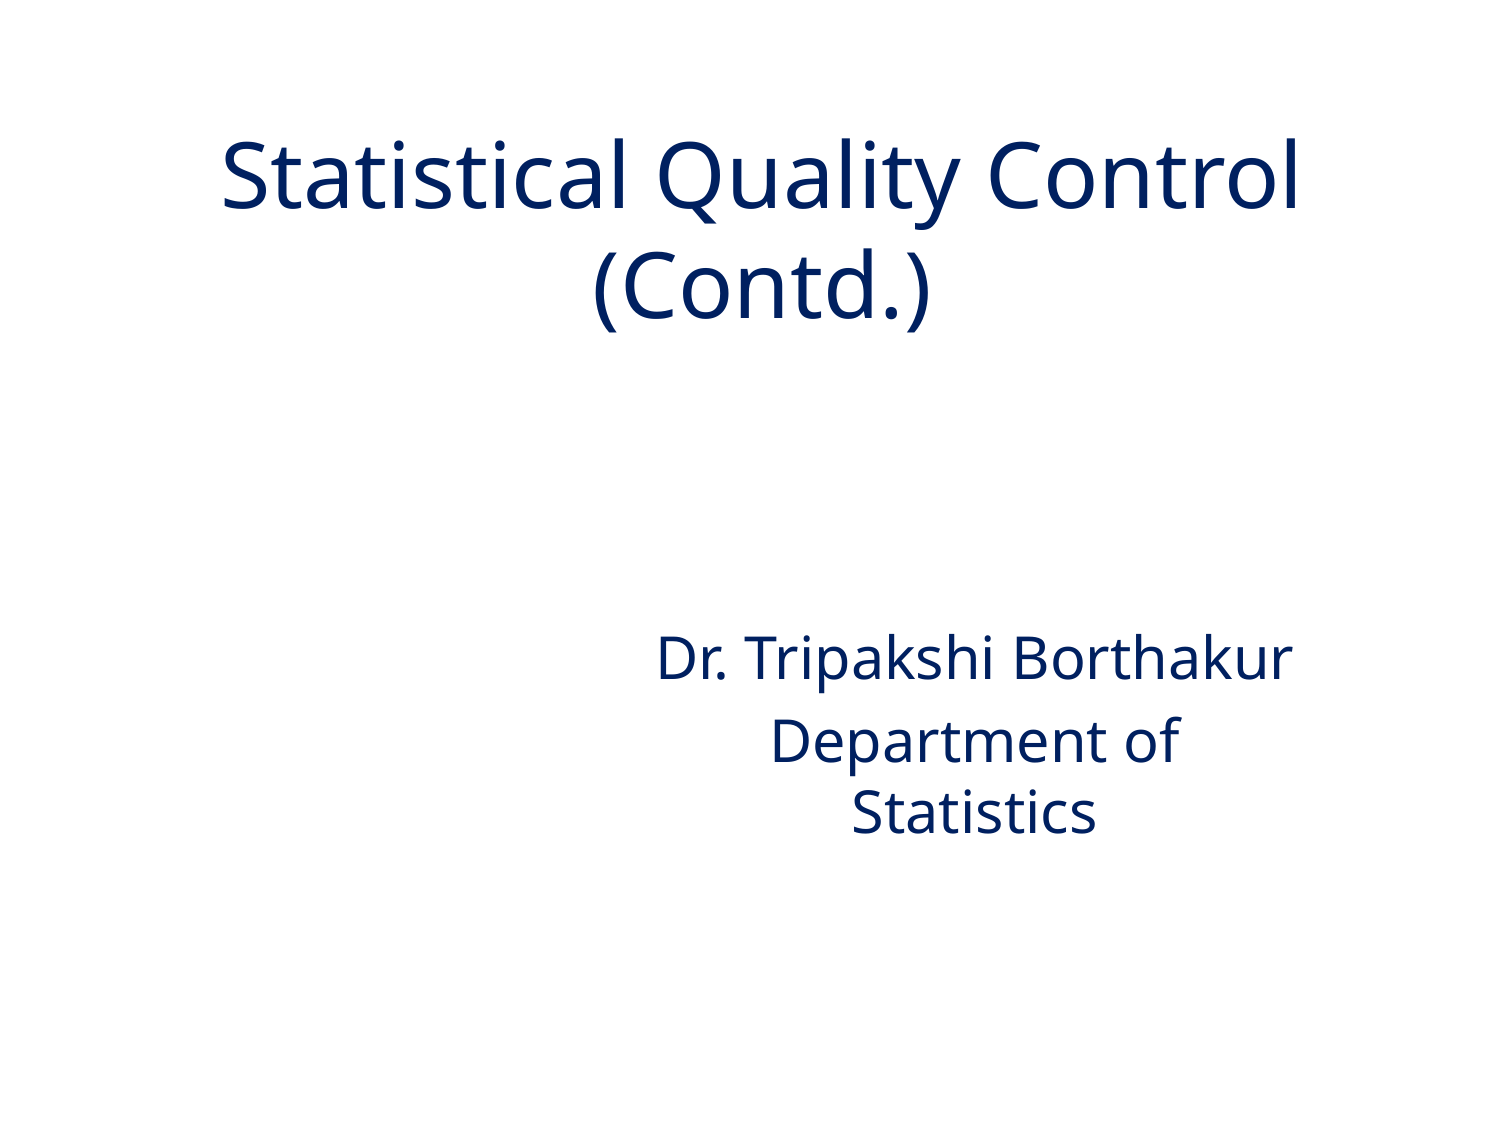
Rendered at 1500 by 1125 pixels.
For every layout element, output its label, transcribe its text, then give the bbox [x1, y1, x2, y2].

title Statistical Quality Control (Contd.) [125, 87, 1400, 367]
subtitle Dr. Tripakshi Borthakur Department of Statistics [637, 612, 1313, 925]
